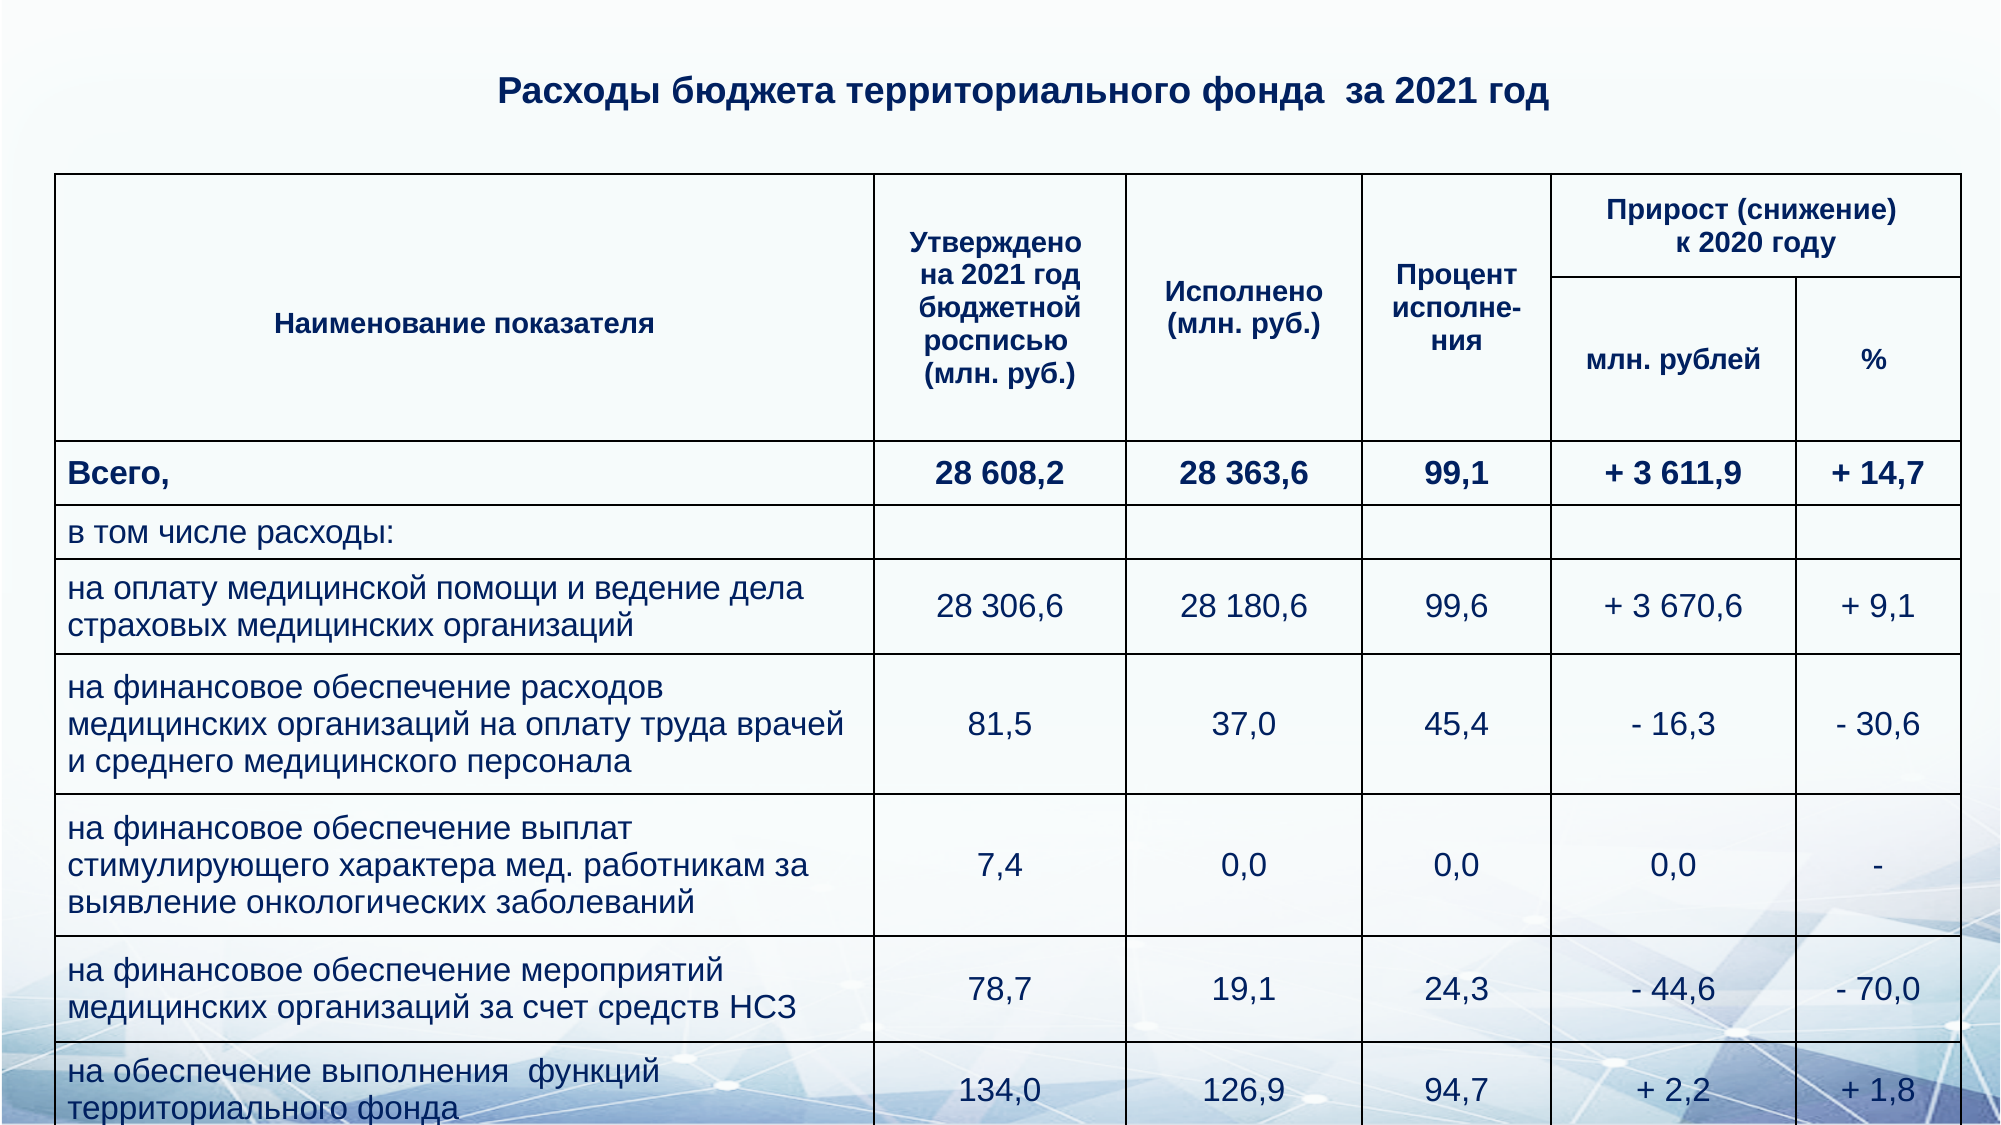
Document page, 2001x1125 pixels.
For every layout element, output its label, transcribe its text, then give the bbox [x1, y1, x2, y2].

table_cell [1127, 506, 1361, 558]
table_cell 81,5 [875, 655, 1125, 793]
table_cell на финансовое обеспечение выплат стимулирующего характера мед. работникам за выявление онкологических заболеваний [56, 795, 873, 935]
table_cell 24,3 [1363, 937, 1550, 1041]
table_header Утверждено на 2021 год бюджетной росписью (млн. руб.) [875, 175, 1125, 440]
table_cell + 14,7 [1797, 442, 1960, 504]
table_cell 45,4 [1363, 655, 1550, 793]
table_header Прирост (снижение) к 2020 году [1552, 175, 1960, 276]
table_cell 37,0 [1127, 655, 1361, 793]
table_cell + 3 670,6 [1552, 560, 1795, 653]
table_cell 0,0 [1363, 795, 1550, 935]
table_cell 94,7 [1363, 1043, 1550, 1125]
table_cell 78,7 [875, 937, 1125, 1041]
table_cell 99,1 [1363, 442, 1550, 504]
table_cell % [1797, 278, 1960, 440]
table_header Наименование показателя [56, 175, 873, 440]
table_cell в том числе расходы: [56, 506, 873, 558]
table_cell Всего, [56, 442, 873, 504]
table_cell 28 306,6 [875, 560, 1125, 653]
table_cell 0,0 [1127, 795, 1361, 935]
table_cell 0,0 [1552, 795, 1795, 935]
table_cell на финансовое обеспечение мероприятий медицинских организаций за счет средств НСЗ [56, 937, 873, 1041]
table_header Процент исполне-ния [1363, 175, 1550, 440]
table_cell + 9,1 [1797, 560, 1960, 653]
table_header Исполнено (млн. руб.) [1127, 175, 1361, 440]
table_cell 19,1 [1127, 937, 1361, 1041]
table_cell 7,4 [875, 795, 1125, 935]
table_cell 126,9 [1127, 1043, 1361, 1125]
title Расходы бюджета территориального фонда за 2021 год [133, 67, 1914, 162]
table_cell [875, 506, 1125, 558]
table_cell 28 608,2 [875, 442, 1125, 504]
table_cell 99,6 [1363, 560, 1550, 653]
picture [1, 0, 2001, 1125]
table_cell на обеспечение выполнения функций территориального фонда [56, 1043, 873, 1125]
table_cell - [1797, 795, 1960, 935]
table_cell [1797, 506, 1960, 558]
table_cell - 70,0 [1797, 937, 1960, 1041]
table_cell + 1,8 [1797, 1043, 1960, 1125]
table_cell - 30,6 [1797, 655, 1960, 793]
table_cell 28 180,6 [1127, 560, 1361, 653]
table_cell + 2,2 [1552, 1043, 1795, 1125]
table_cell + 3 611,9 [1552, 442, 1795, 504]
table_cell млн. рублей [1552, 278, 1795, 440]
table_cell 28 363,6 [1127, 442, 1361, 504]
table_cell 134,0 [875, 1043, 1125, 1125]
table_cell на оплату медицинской помощи и ведение дела страховых медицинских организаций [56, 560, 873, 653]
table_cell - 44,6 [1552, 937, 1795, 1041]
table_cell на финансовое обеспечение расходов медицинских организаций на оплату труда врачей и среднего медицинского персонала [56, 655, 873, 793]
table_cell [1552, 506, 1795, 558]
table_cell - 16,3 [1552, 655, 1795, 793]
table_cell [1363, 506, 1550, 558]
